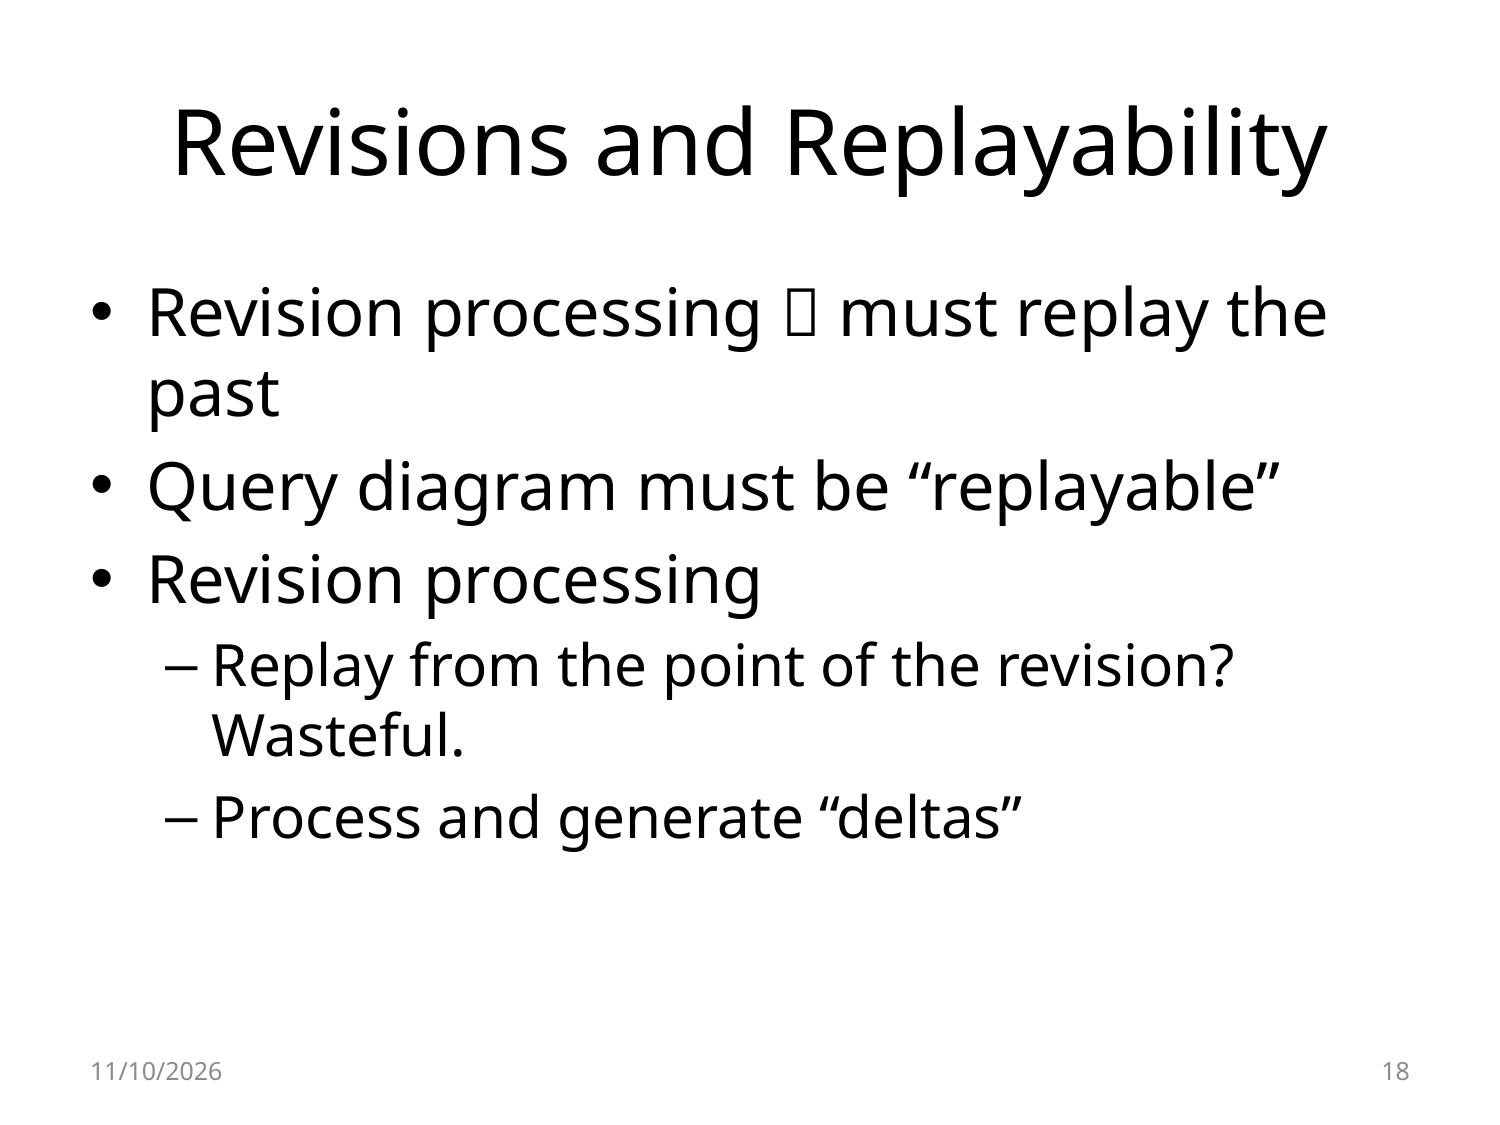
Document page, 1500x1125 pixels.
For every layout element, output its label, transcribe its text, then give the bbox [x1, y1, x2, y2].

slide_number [75, 1042, 425, 1103]
title Revisions and Replayability [75, 45, 1425, 233]
list Revision processing  must replay the past Query diagram must be “replayable” Revision processing Replay from the point of the revision? Wasteful. Process and generate “deltas” [75, 262, 1425, 1005]
slide_number 18 [1074, 1042, 1425, 1103]
